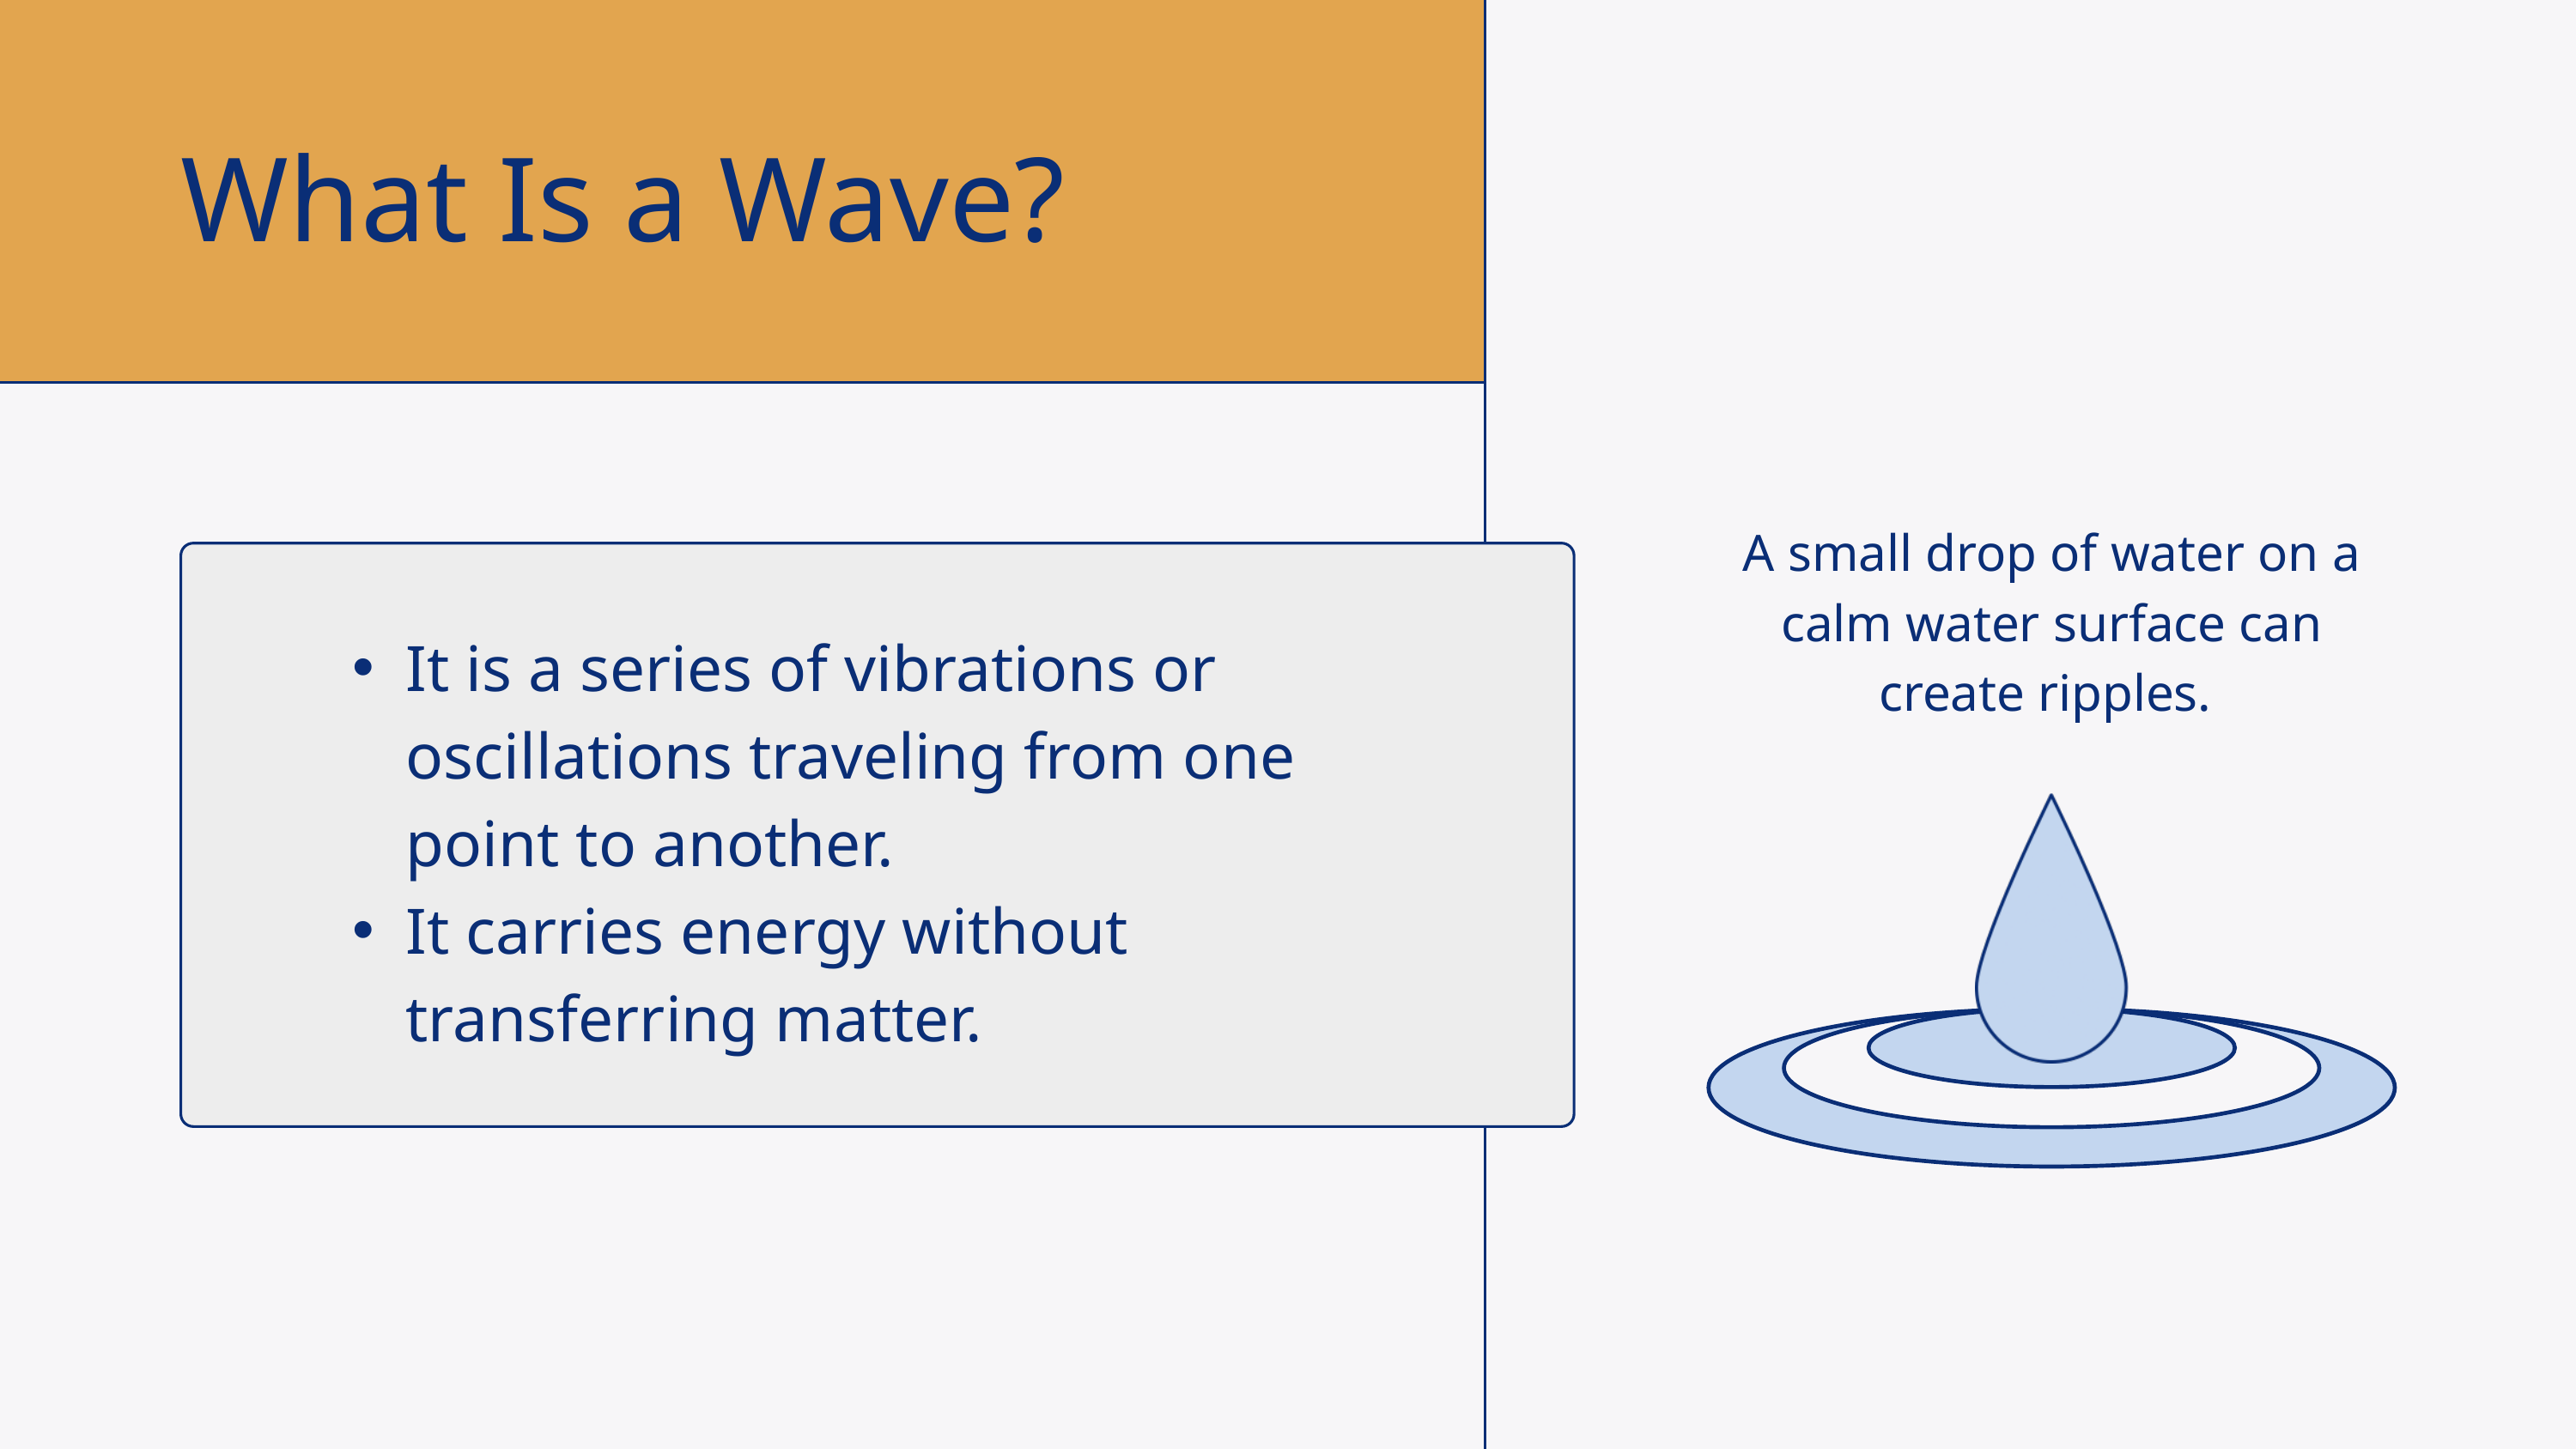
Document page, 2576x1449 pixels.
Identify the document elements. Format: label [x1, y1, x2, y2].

text_box [0, 0, 1479, 383]
text_box [1484, 0, 2576, 1449]
text_box [1708, 792, 2396, 1167]
text_box [180, 543, 1575, 1127]
